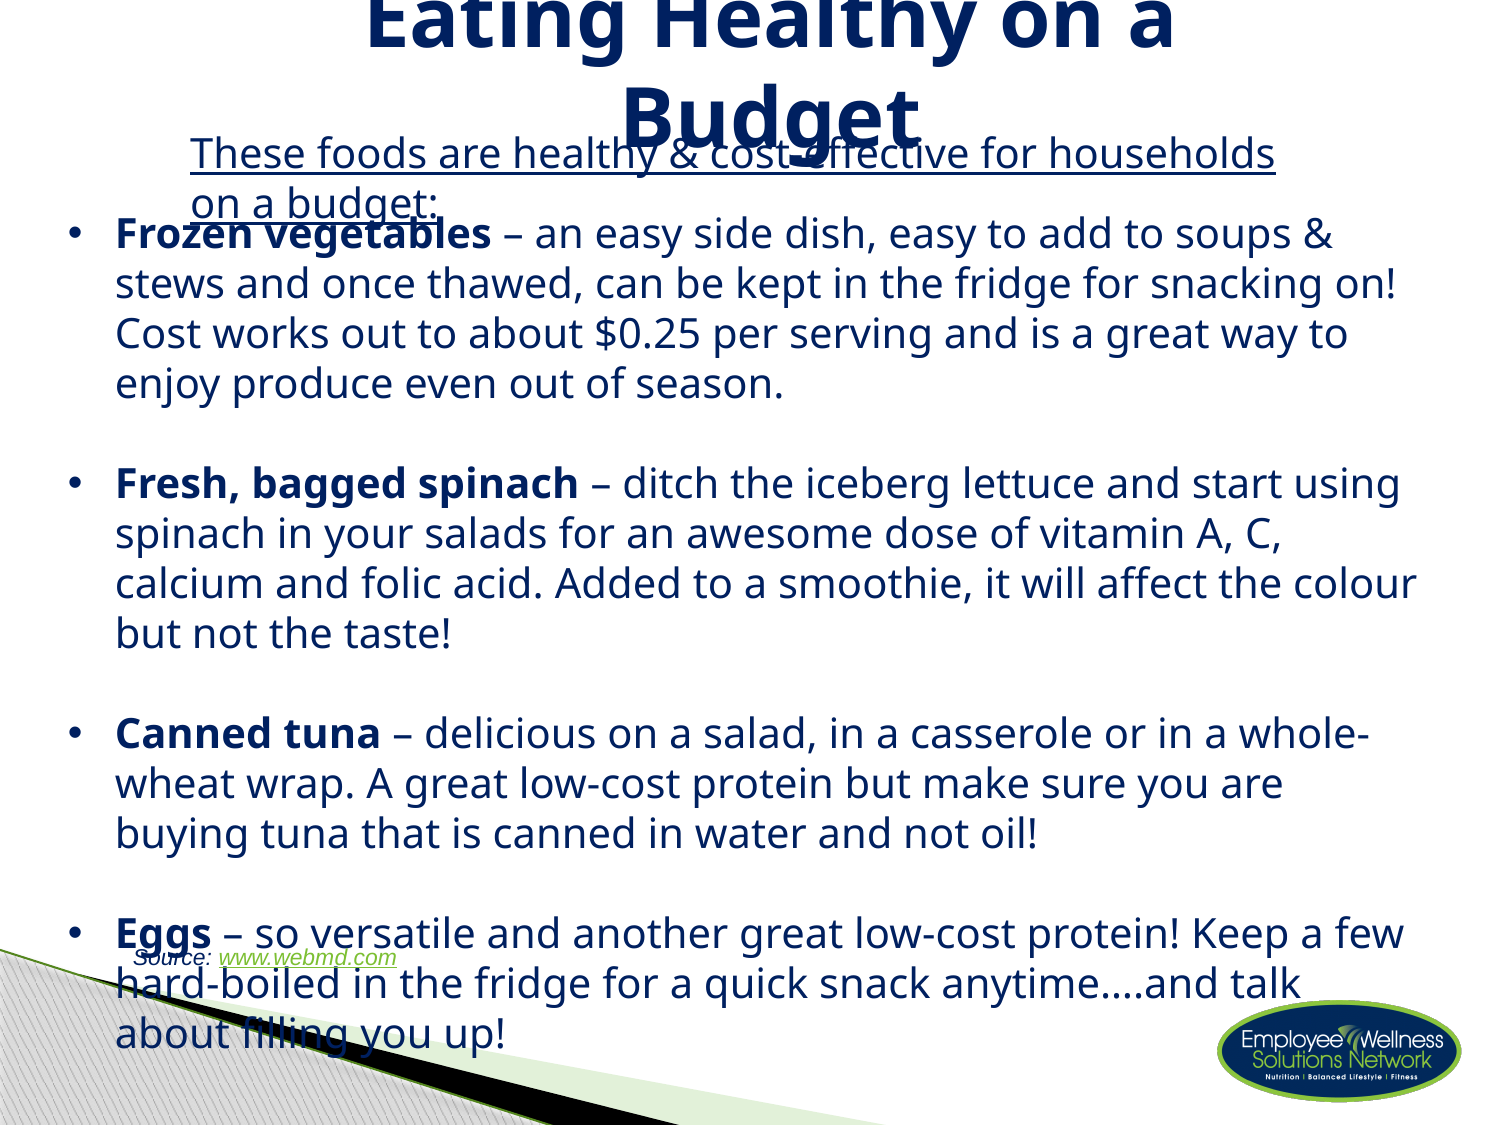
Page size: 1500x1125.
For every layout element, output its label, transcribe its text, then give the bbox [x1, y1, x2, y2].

text_box These foods are healthy & cost-effective for households on a budget: [175, 119, 1339, 199]
text_box Eating Healthy on a Budget [266, 5, 1276, 119]
text_box Source: www.webmd.com [118, 935, 792, 978]
text_box Frozen vegetables – an easy side dish, easy to add to soups & stews and once thawed, can be kept in the fridge for snacking on! Cost works out to about $0.25 per serving and is a great way to enjoy produce even out of season. Fresh, bagged spinach – ditch the iceberg lettuce and start using spinach in your salads for an awesome dose of vitamin A, C, calcium and folic acid. Added to a smoothie, it will affect the colour but not the taste! Canned tuna – delicious on a salad, in a casserole or in a whole-wheat wrap. A great low-cost protein but make sure you are buying tuna that is canned in water and not oil! Eggs – so versatile and another great low-cost protein! Keep a few hard-boiled in the fridge for a quick snack anytime….and talk about filling you up! [53, 199, 1442, 1065]
picture [1207, 972, 1471, 1125]
